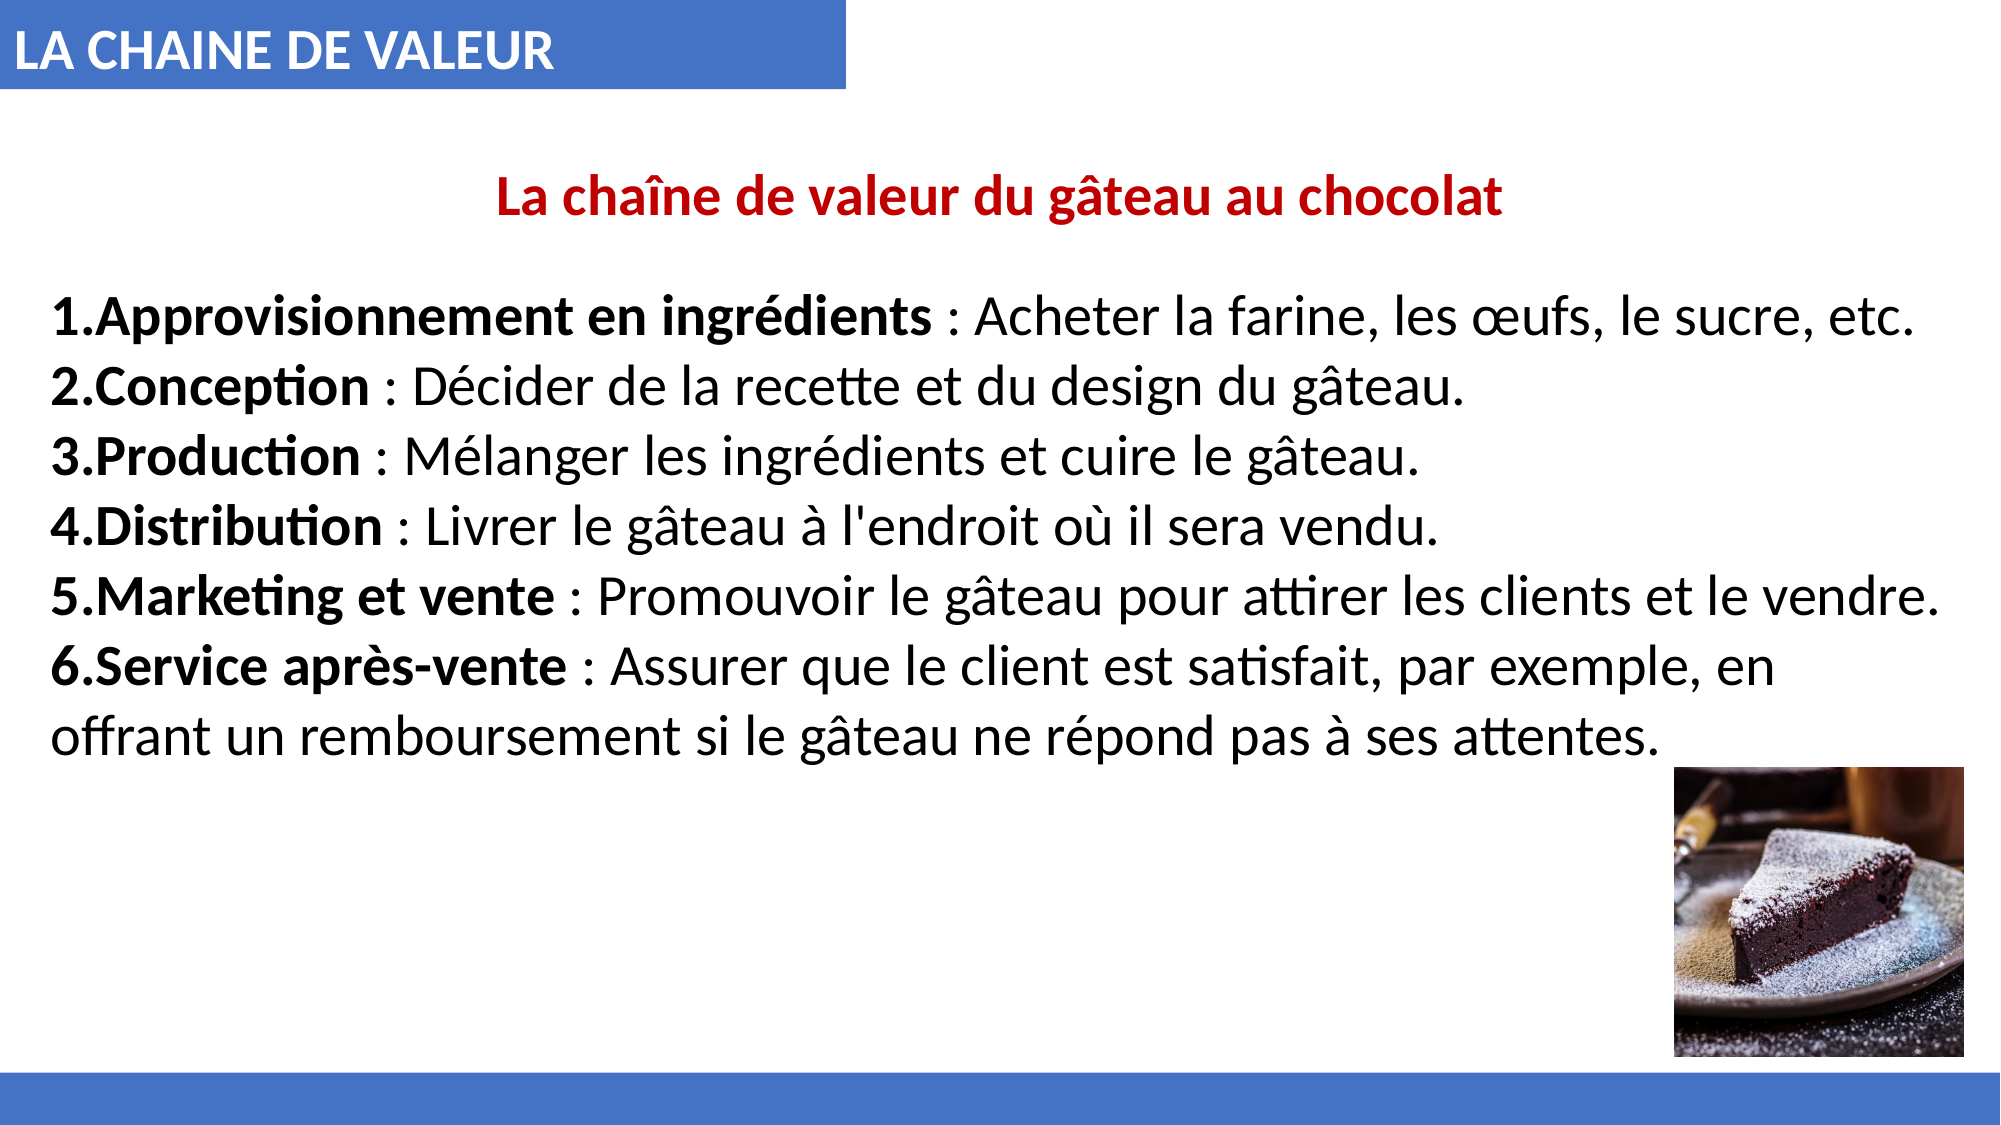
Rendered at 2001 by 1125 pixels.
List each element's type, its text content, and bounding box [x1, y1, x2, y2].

picture [1674, 767, 1964, 1057]
text_box [0, 0, 847, 90]
text_box [0, 1072, 2000, 1125]
text_box LA CHAINE DE VALEUR [0, 3, 789, 89]
text_box La chaîne de valeur du gâteau au chocolat Approvisionnement en ingrédients : Acheter la farine, les œufs, le sucre, etc. Conception : Décider de la recette et du design du gâteau. Production : Mélanger les ingrédients et cuire le gâteau. Distribution : Livrer le gâteau à l'endroit où il sera vendu. Marketing et vente : Promouvoir le gâteau pour attirer les clients et le vendre. Service après-vente : Assurer que le client est satisfait, par exemple, en offrant un remboursement si le gâteau ne répond pas à ses attentes. [35, 149, 1964, 885]
